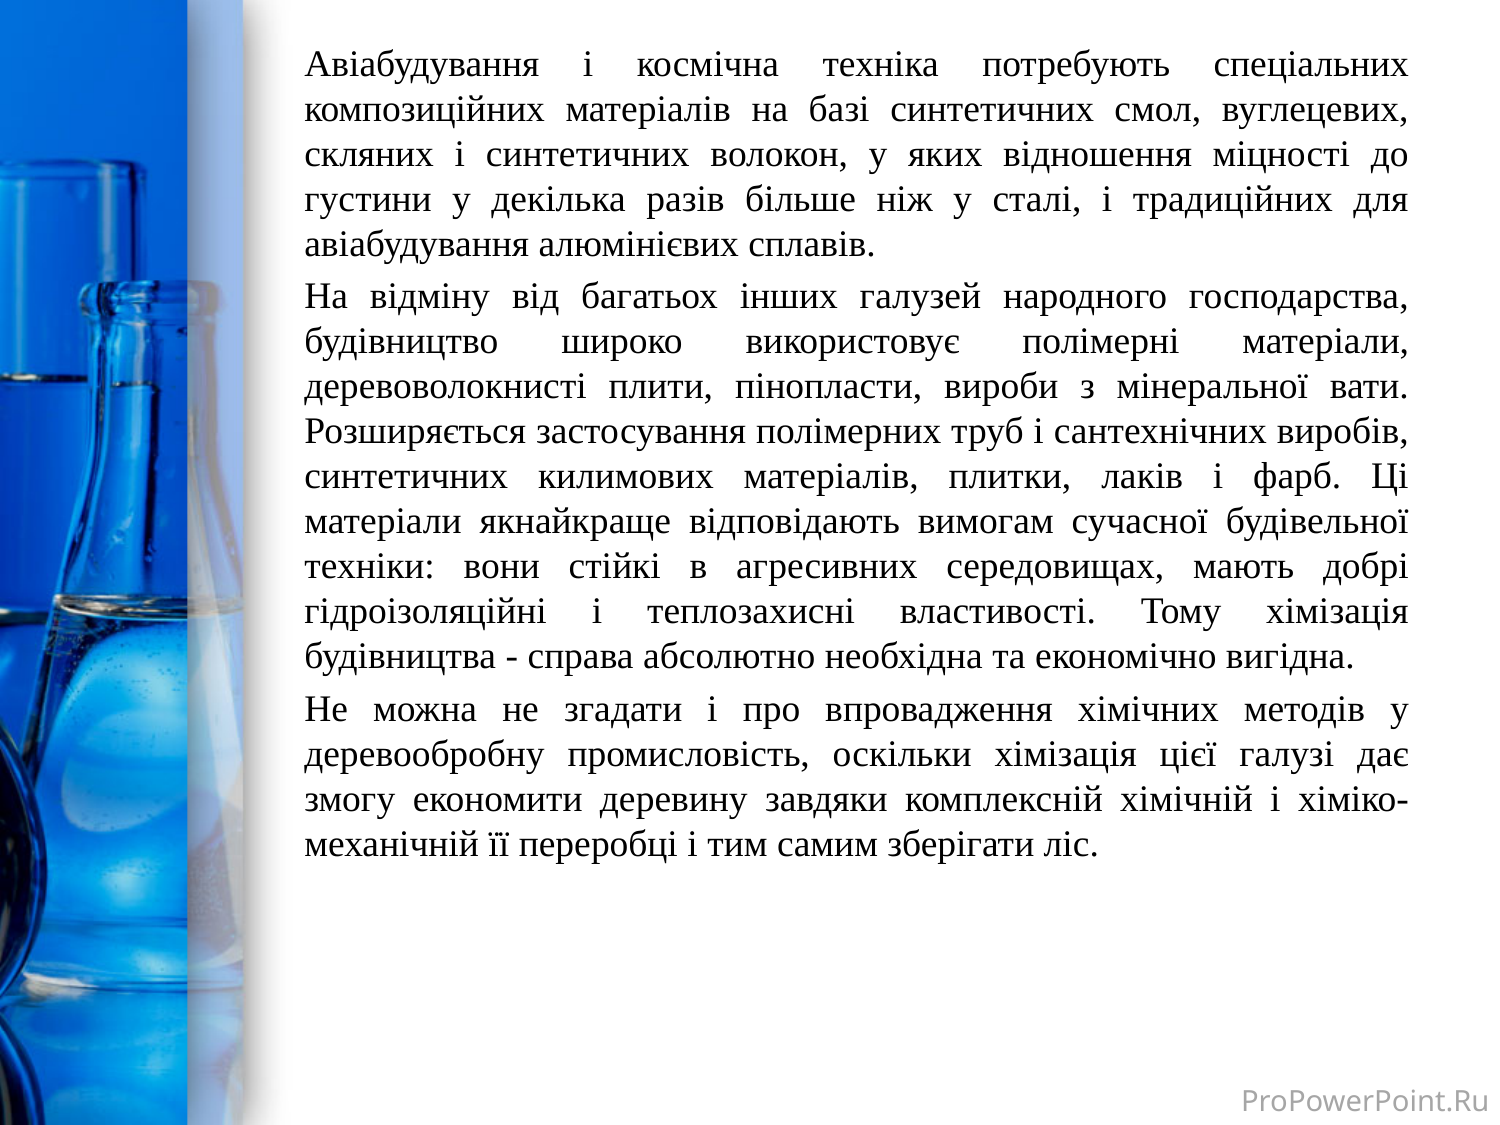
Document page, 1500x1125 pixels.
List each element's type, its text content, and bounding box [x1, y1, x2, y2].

list Авіабудування і космічна техніка потребують спеціальних композиційних матеріалів на базі синтетичних смол, вуглецевих, скляних і синтетичних волокон, у яких відношення міцності до густини у декілька разів більше ніж у сталі, і традиційних для авіабудування алюмінієвих сплавів. На відміну від багатьох інших галузей народного господарства, будівництво широко використовує полімерні матеріали, деревоволокнисті плити, пінопласти, вироби з мінеральної вати. Розширяється застосування полімерних труб і сантехнічних виробів, синтетичних килимових матеріалів, плитки, лаків і фарб. Ці матеріали якнайкраще відповідають вимогам сучасної будівельної техніки: вони стійкі в агресивних середовищах, мають добрі гідроізоляційні і теплозахисні властивості. Тому хімізація будівництва - справа абсолютно необхідна та економічно вигідна. Не можна не згадати і про впровадження хімічних методів у деревообробну промисловість, оскільки хімізація цієї галузі дає змогу економити деревину завдяки комплексній хімічній і хіміко-механічній її переробці і тим самим зберігати ліс. [289, 30, 1425, 1094]
picture [0, 0, 1500, 1125]
